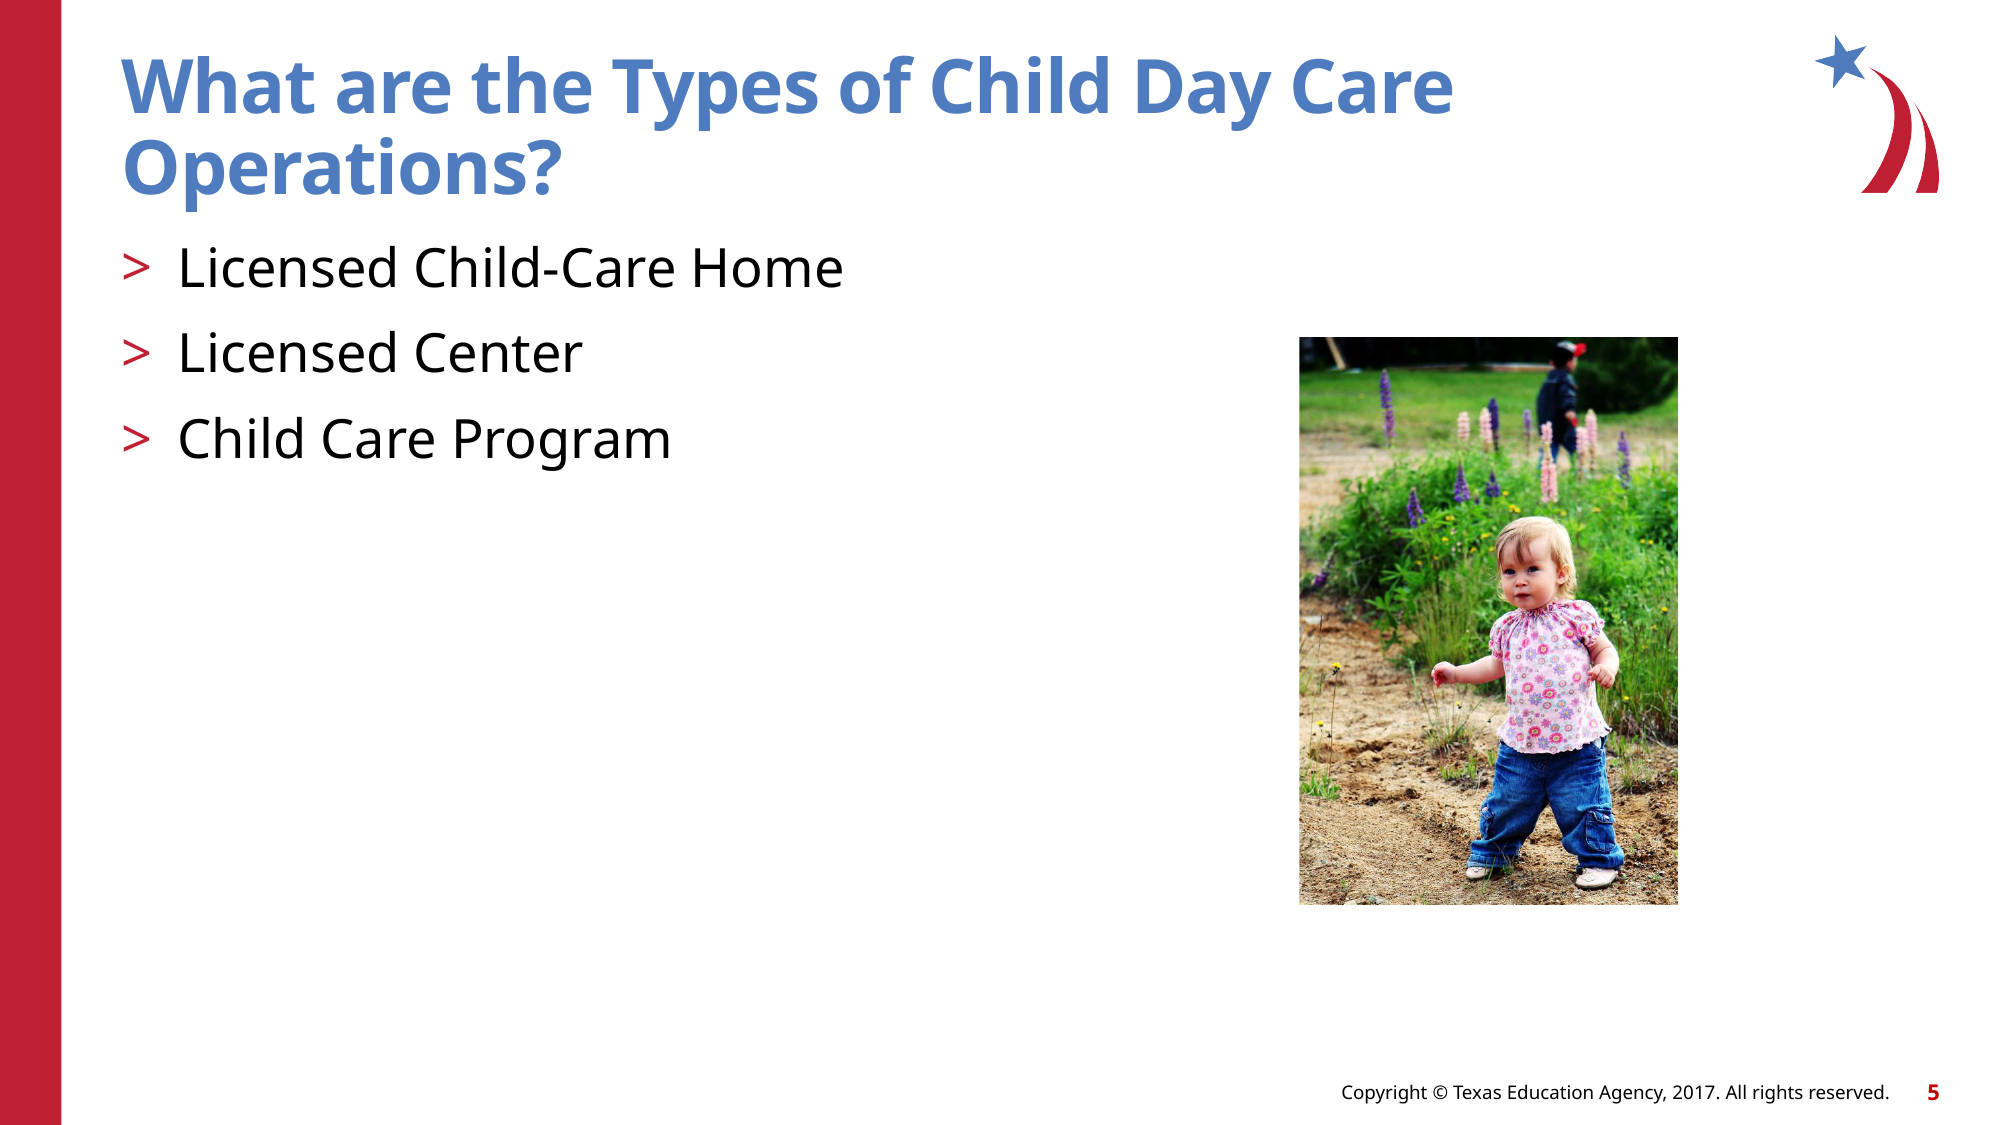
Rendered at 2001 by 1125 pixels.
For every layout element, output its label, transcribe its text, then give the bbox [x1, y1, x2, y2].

picture [1299, 337, 1678, 905]
title What are the Types of Child Day Care Operations? [121, 66, 1772, 211]
list Licensed Child-Care Home Licensed Center Child Care Program [121, 233, 1884, 1010]
picture [1814, 34, 1939, 193]
